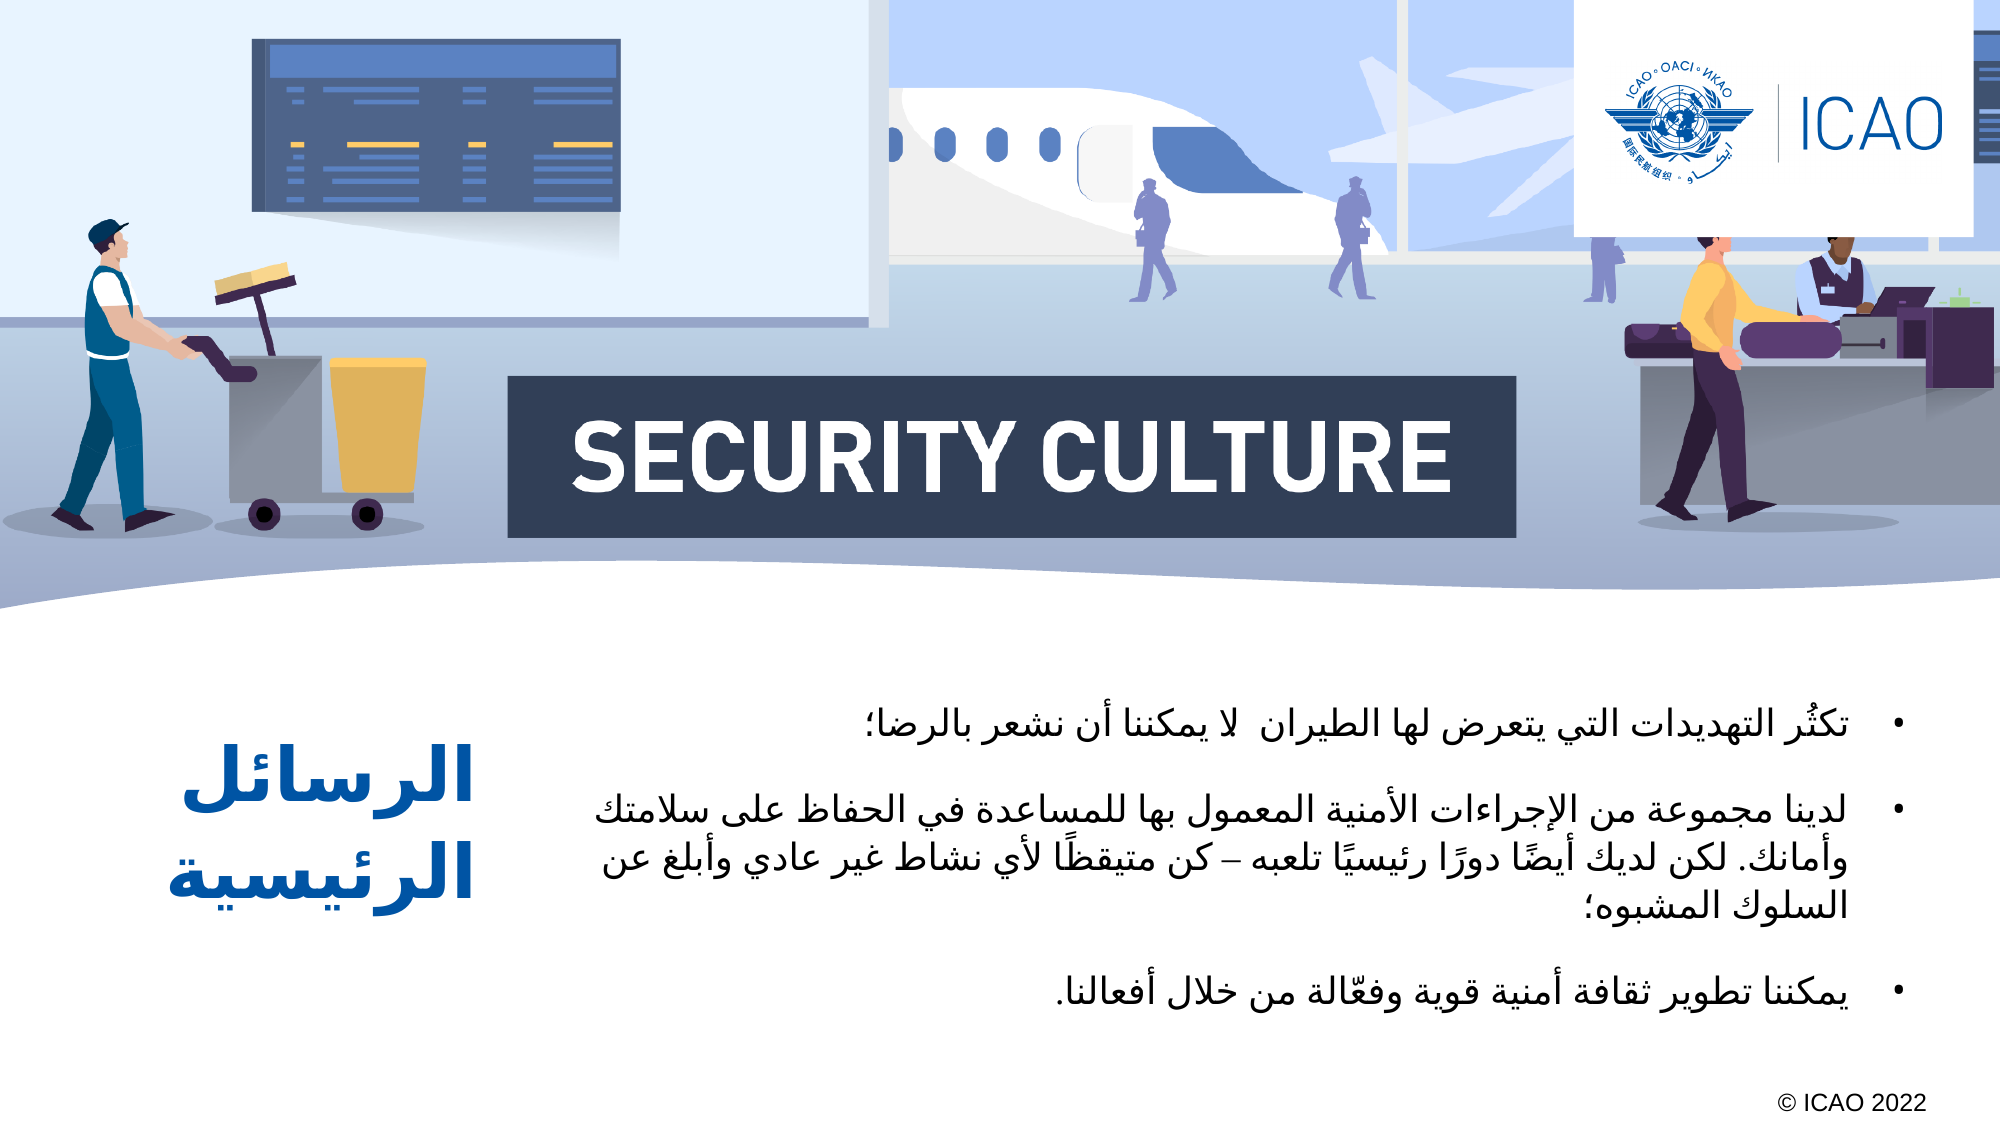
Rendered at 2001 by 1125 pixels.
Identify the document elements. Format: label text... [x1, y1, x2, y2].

list تكثُر التهديدات التي يتعرض لها الطيران. لا يمكننا أن نشعر بالرضا؛ لدينا مجموعة من الإجراءات الأمنية المعمول بها للمساعدة في الحفاظ على سلامتك وأمانك. لكن لديك أيضًا دورًا رئيسيًا تلعبه – كن متيقظًا لأي نشاط غير عادي وأبلغ عن السلوك المشبوه؛ يمكننا تطوير ثقافة أمنية قوية وفعّالة من خلال أفعالنا. [571, 609, 1921, 1079]
title الرسائل الرئيسية [78, 615, 493, 1018]
picture [0, 0, 2000, 609]
text_box © ICAO 2022 [78, 1079, 1950, 1125]
